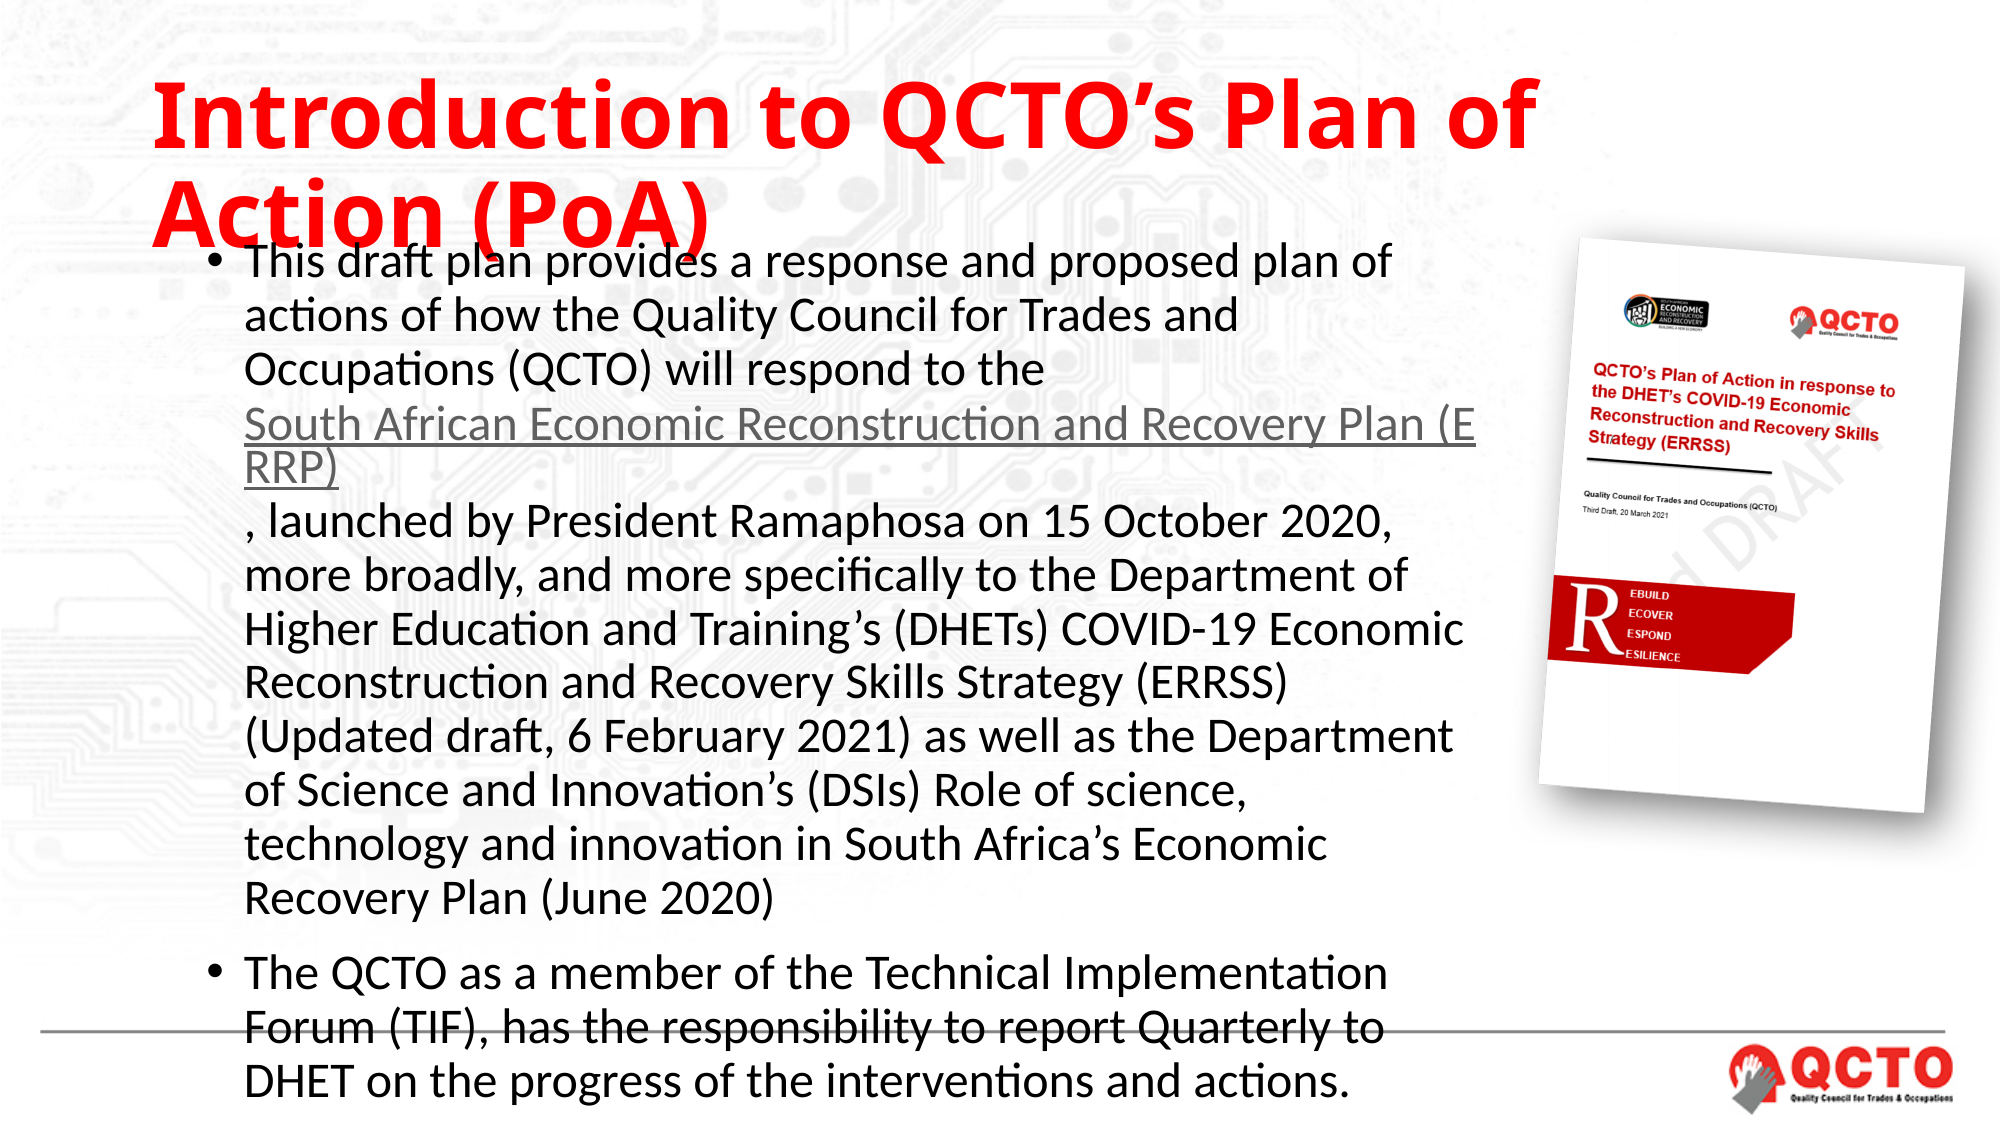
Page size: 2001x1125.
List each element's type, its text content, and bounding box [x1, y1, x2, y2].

title Introduction to QCTO’s Plan of Action (PoA) [137, 59, 1863, 278]
list This draft plan provides a response and proposed plan of actions of how the Quality Council for Trades and Occupations (QCTO) will respond to the South African Economic Reconstruction and Recovery Plan (ERRP), launched by President Ramaphosa on 15 October 2020, more broadly, and more specifically to the Department of Higher Education and Training’s (DHETs) COVID-19 Economic Reconstruction and Recovery Skills Strategy (ERRSS) (Updated draft, 6 February 2021) as well as the Department of Science and Innovation’s (DSIs) Role of science, technology and innovation in South Africa’s Economic Recovery Plan (June 2020) The QCTO as a member of the Technical Implementation Forum (TIF), has the responsibility to report Quarterly to DHET on the progress of the interventions and actions. Endorsed by Council on 17 March 2021 Third Draft 20 March 2021 [191, 227, 1499, 1125]
picture [0, 0, 2001, 1125]
